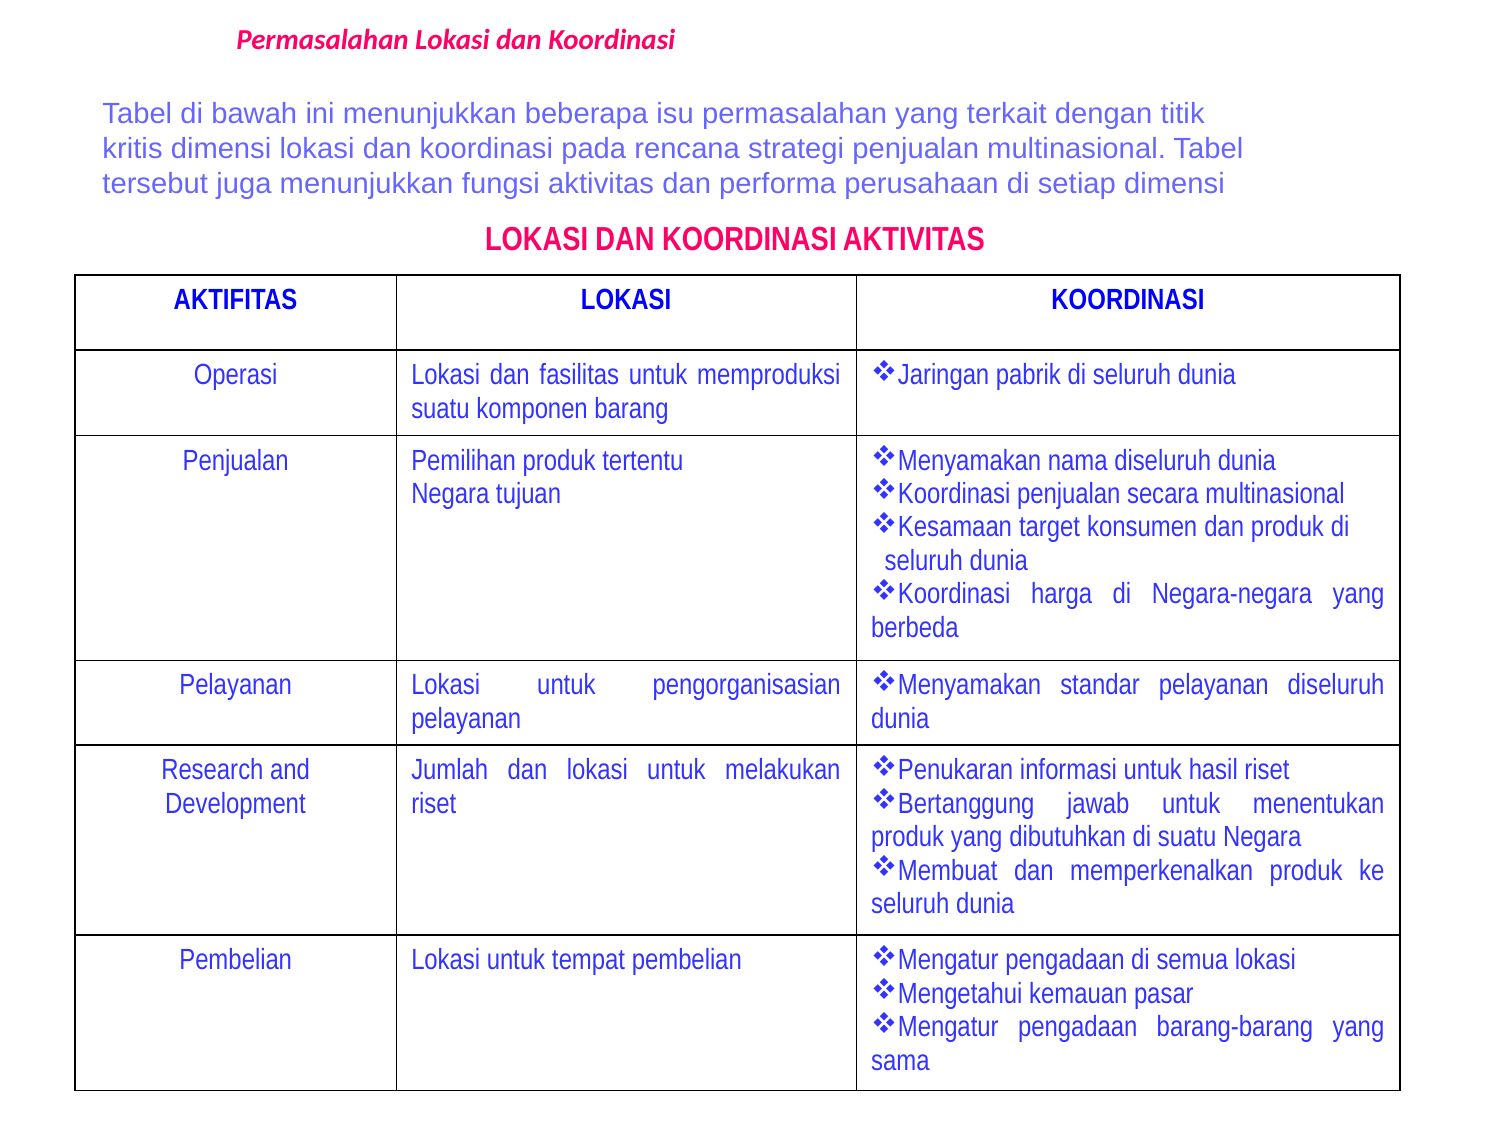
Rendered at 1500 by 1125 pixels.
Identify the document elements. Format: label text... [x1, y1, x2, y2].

text_box Tabel di bawah ini menunjukkan beberapa isu permasalahan yang terkait dengan titik kritis dimensi lokasi dan koordinasi pada rencana strategi penjualan multinasional. Tabel tersebut juga menunjukkan fungsi aktivitas dan performa perusahaan di setiap dimensi [87, 87, 1288, 208]
table_cell Research and Development [76, 746, 396, 934]
table_cell Lokasi untuk pengorganisasian pelayanan [397, 661, 856, 744]
table_cell Penukaran informasi untuk hasil riset Bertanggung jawab untuk menentukan produk yang dibutuhkan di suatu Negara Membuat dan memperkenalkan produk ke seluruh dunia [857, 746, 1399, 934]
text_box LOKASI DAN KOORDINASI AKTIVITAS [470, 210, 1001, 265]
table_cell Pemilihan produk tertentu Negara tujuan [397, 436, 856, 660]
table_cell Operasi [76, 351, 396, 435]
table_cell Lokasi dan fasilitas untuk memproduksi suatu komponen barang [397, 351, 856, 435]
table_cell Menyamakan standar pelayanan diseluruh dunia [857, 661, 1399, 744]
table_cell Jumlah dan lokasi untuk melakukan riset [397, 746, 856, 934]
table_cell Menyamakan nama diseluruh dunia Koordinasi penjualan secara multinasional Kesamaan target konsumen dan produk di seluruh dunia Koordinasi harga di Negara-negara yang berbeda [857, 436, 1399, 660]
table_cell Pembelian [76, 936, 396, 1090]
table_header KOORDINASI [857, 276, 1399, 349]
table_cell Jaringan pabrik di seluruh dunia [857, 351, 1399, 435]
title Permasalahan Lokasi dan Koordinasi [24, 12, 888, 63]
table_cell Pelayanan [76, 661, 396, 744]
table_header LOKASI [397, 276, 856, 349]
table_cell Mengatur pengadaan di semua lokasi Mengetahui kemauan pasar Mengatur pengadaan barang-barang yang sama [857, 936, 1399, 1090]
table_cell Penjualan [76, 436, 396, 660]
table_cell Lokasi untuk tempat pembelian [397, 936, 856, 1090]
table_header AKTIFITAS [76, 276, 396, 349]
